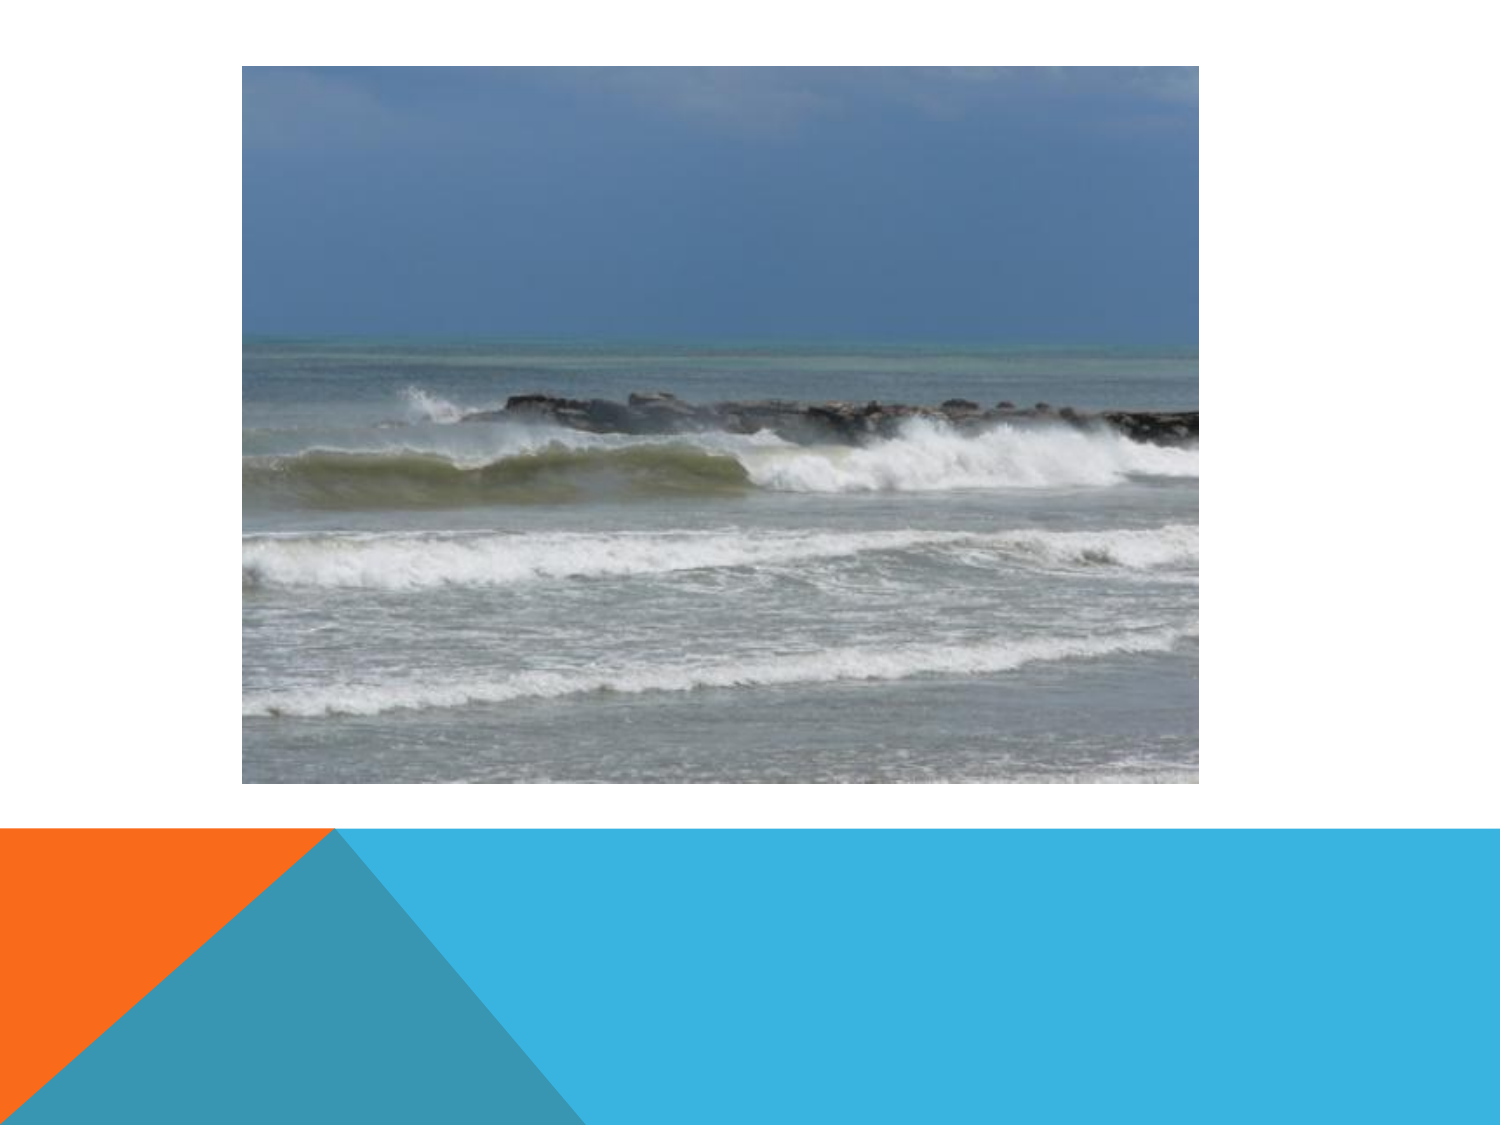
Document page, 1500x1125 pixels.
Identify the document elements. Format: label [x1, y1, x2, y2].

picture [241, 66, 1200, 784]
